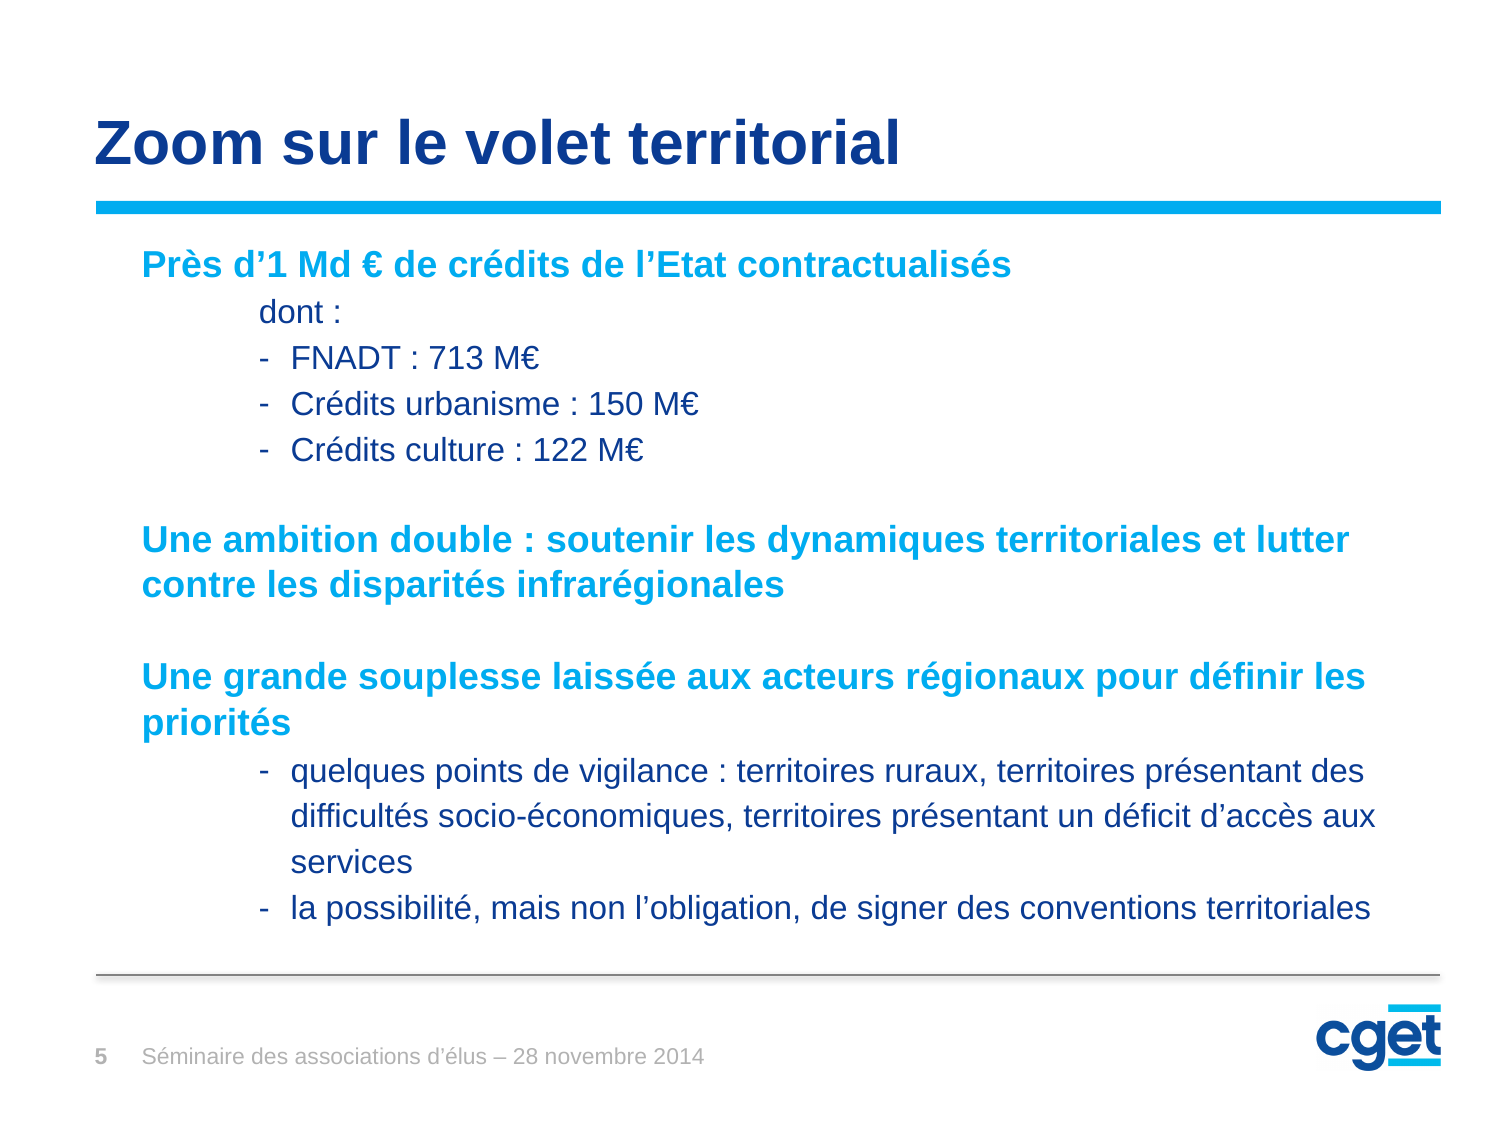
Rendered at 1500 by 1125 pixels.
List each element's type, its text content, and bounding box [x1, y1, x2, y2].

list Près d’1 Md € de crédits de l’Etat contractualisés dont : FNADT : 713 M€ Crédits urbanisme : 150 M€ Crédits culture : 122 M€ Une ambition double : soutenir les dynamiques territoriales et lutter contre les disparités infrarégionales Une grande souplesse laissée aux acteurs régionaux pour définir les priorités quelques points de vigilance : territoires ruraux, territoires présentant des difficultés socio-économiques, territoires présentant un déficit d’accès aux services la possibilité, mais non l’obligation, de signer des conventions territoriales [141, 238, 1441, 891]
picture [1316, 1004, 1441, 1071]
footer Séminaire des associations d’élus – 28 novembre 2014 [149, 1009, 925, 1070]
slide_number 5 [94, 1009, 149, 1070]
title Zoom sur le volet territorial [94, 59, 1441, 178]
